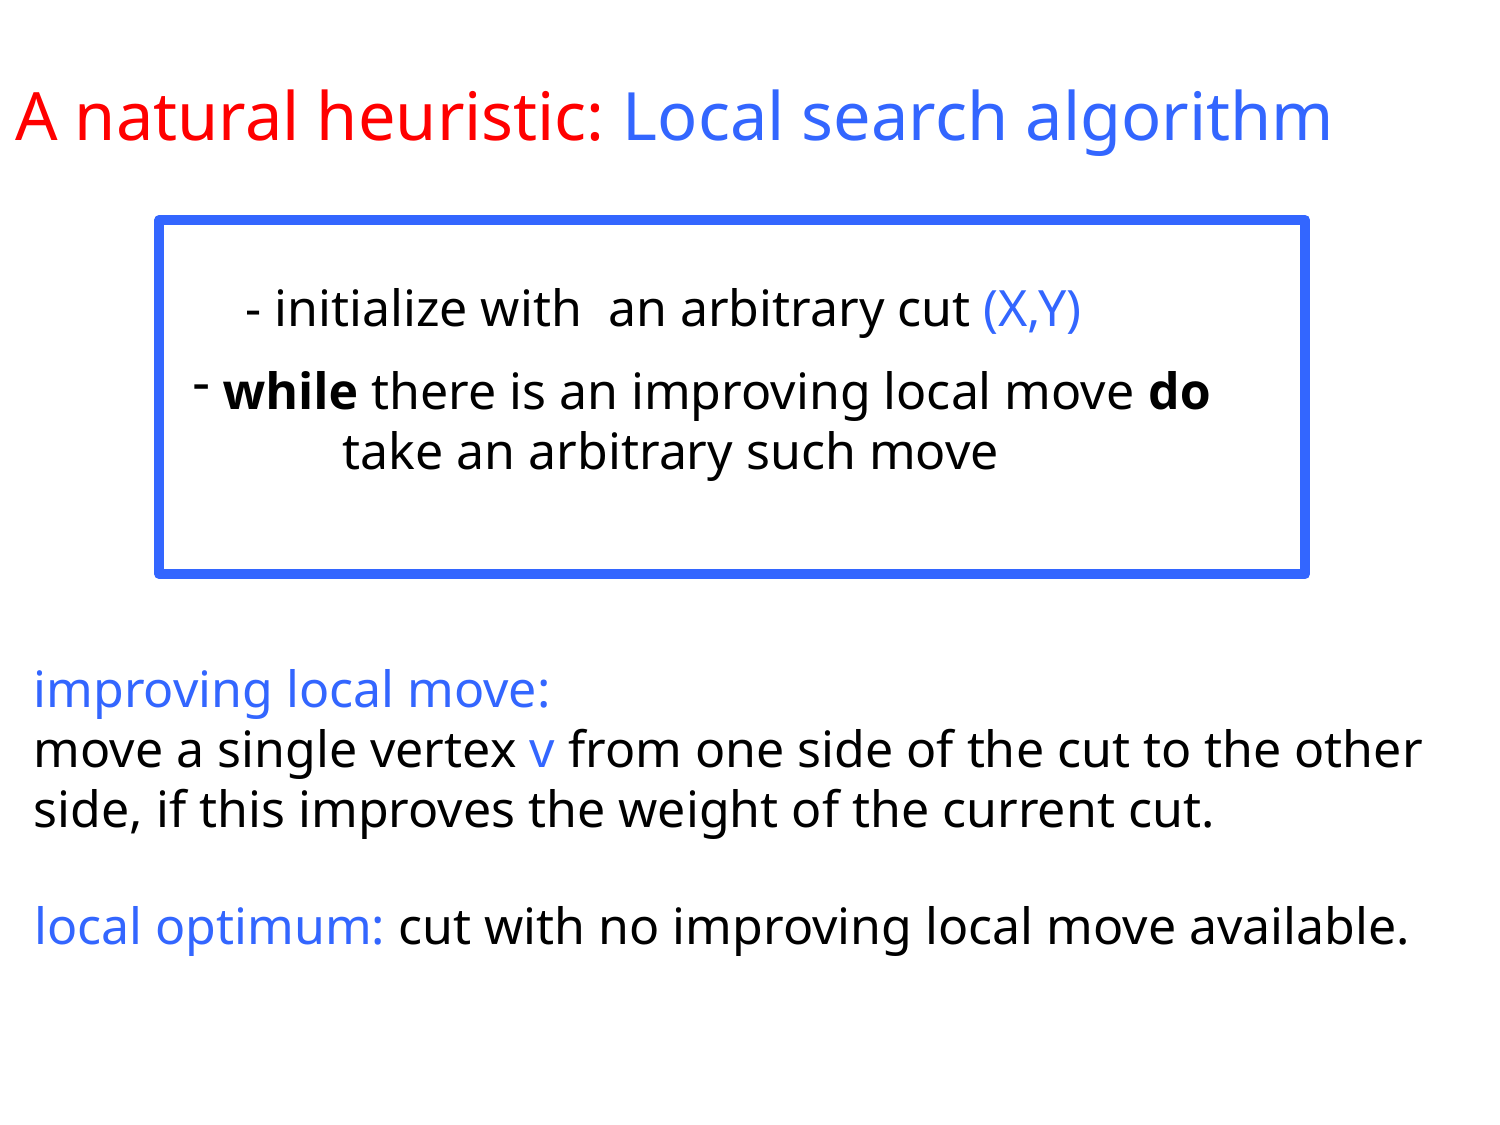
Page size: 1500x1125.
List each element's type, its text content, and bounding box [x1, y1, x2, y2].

text_box [159, 219, 1306, 575]
title A natural heuristic: Local search algorithm [0, 44, 1500, 162]
text_box local optimum: cut with no improving local move available. [19, 886, 1500, 1024]
text_box improving local move: move a single vertex v from one side of the cut to the other side, if this improves the weight of the current cut. [18, 650, 1490, 727]
